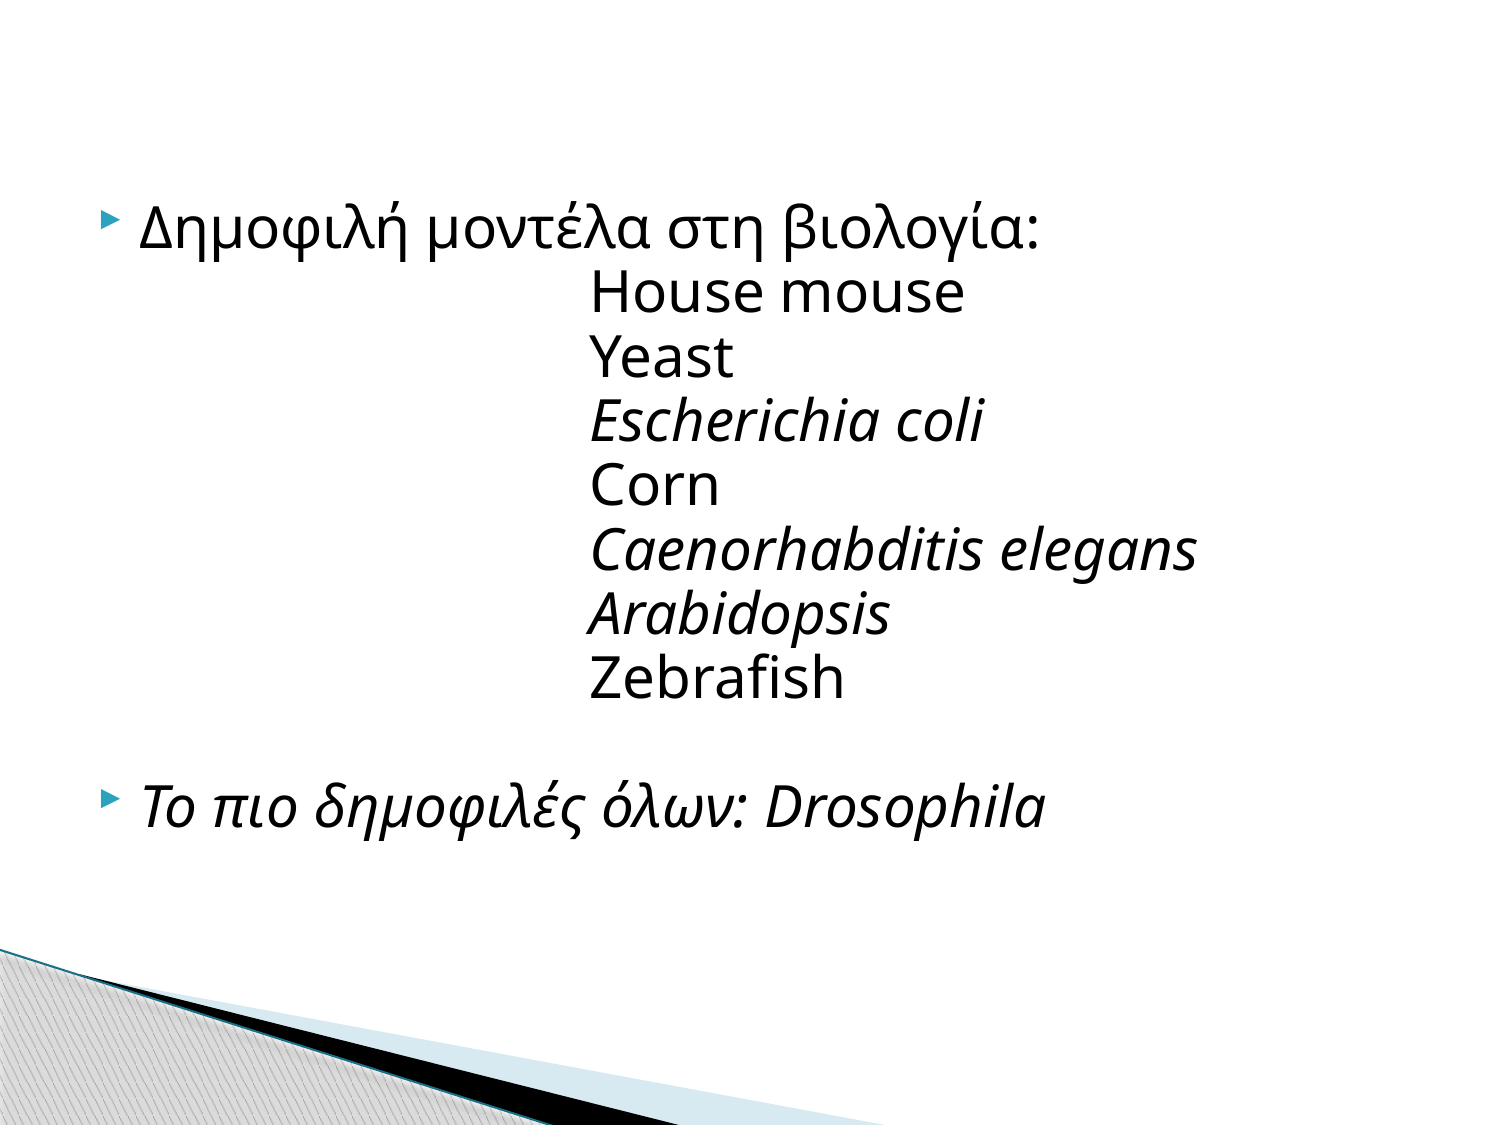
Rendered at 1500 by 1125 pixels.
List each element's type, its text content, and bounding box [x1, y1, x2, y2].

list Δημοφιλή μοντέλα στη βιολογία: House mouse Yeast Escherichia coli Corn Caenorhabditis elegans Arabidopsis Zebrafish Το πιο δημοφιλές όλων: Drosophila [64, 196, 1415, 939]
